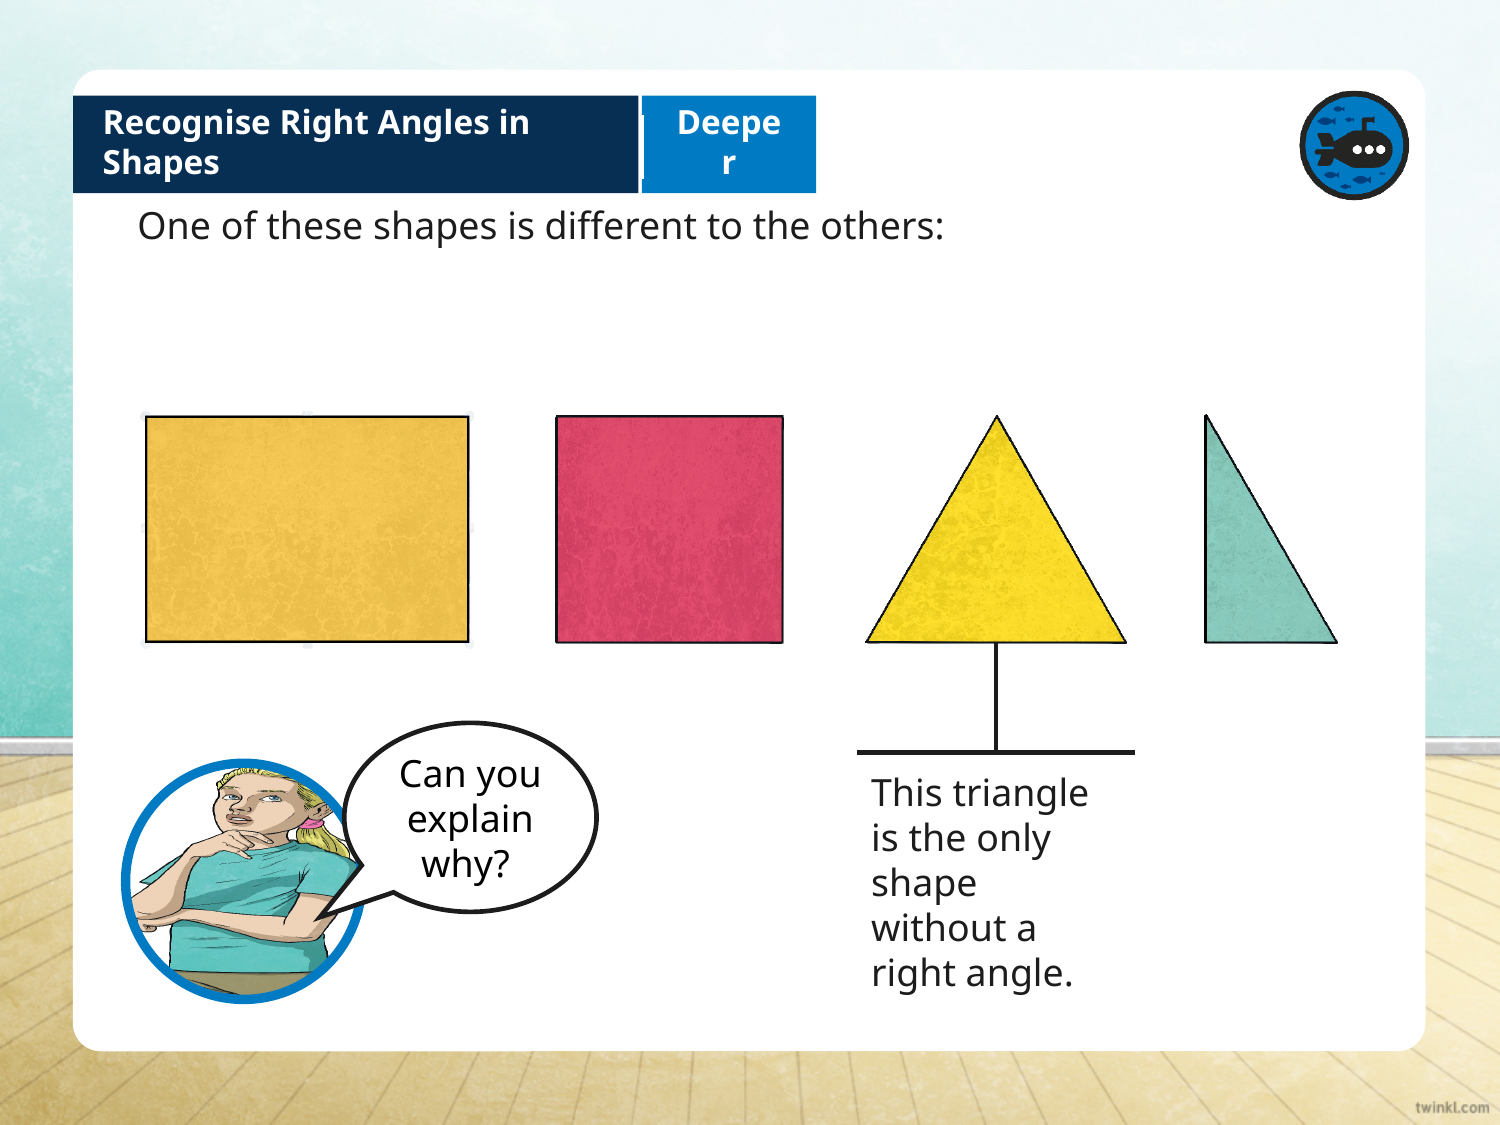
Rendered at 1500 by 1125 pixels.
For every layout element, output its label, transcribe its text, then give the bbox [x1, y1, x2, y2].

text_box This triangle is the only shape without a right angle. [856, 761, 1136, 1002]
text_box Deeper [641, 95, 817, 189]
picture [0, 0, 1500, 1125]
text_box One of these shapes is different to the others: [125, 189, 1375, 259]
text_box Recognise Right Angles in Shapes [73, 95, 639, 194]
text_box Can you explain why? [362, 721, 598, 913]
